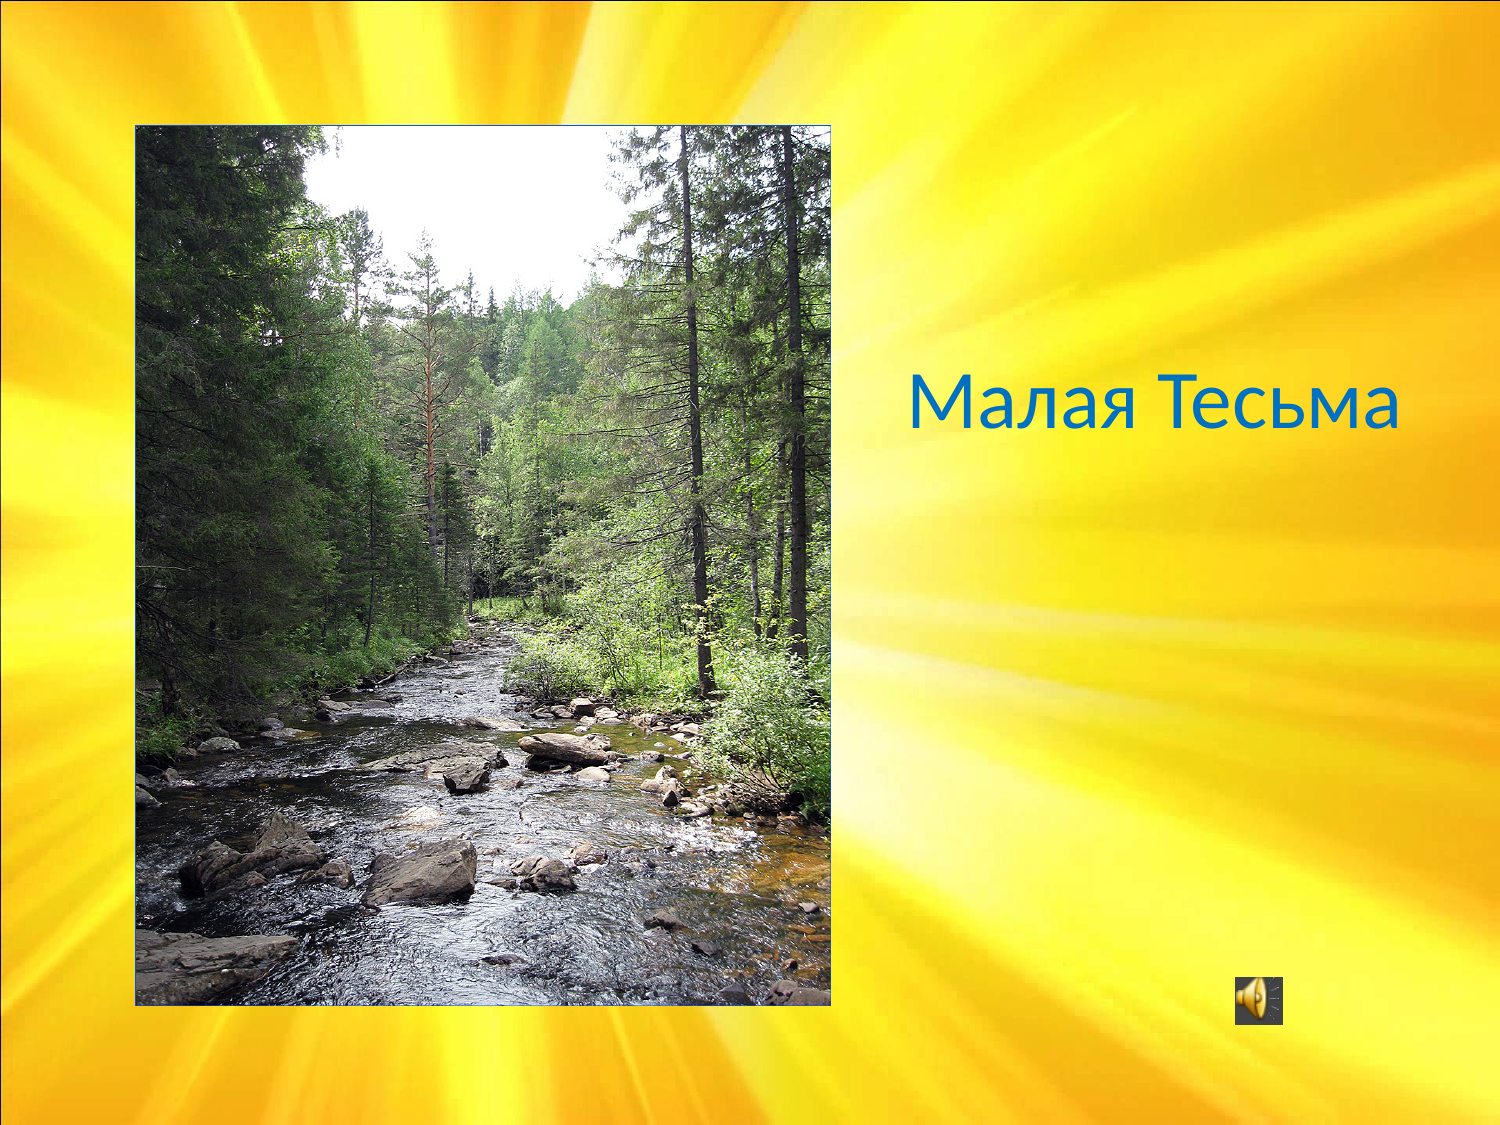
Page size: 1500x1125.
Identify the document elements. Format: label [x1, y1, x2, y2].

picture [1234, 975, 1285, 1027]
picture [135, 125, 832, 1006]
list [0, 0, 1500, 1125]
